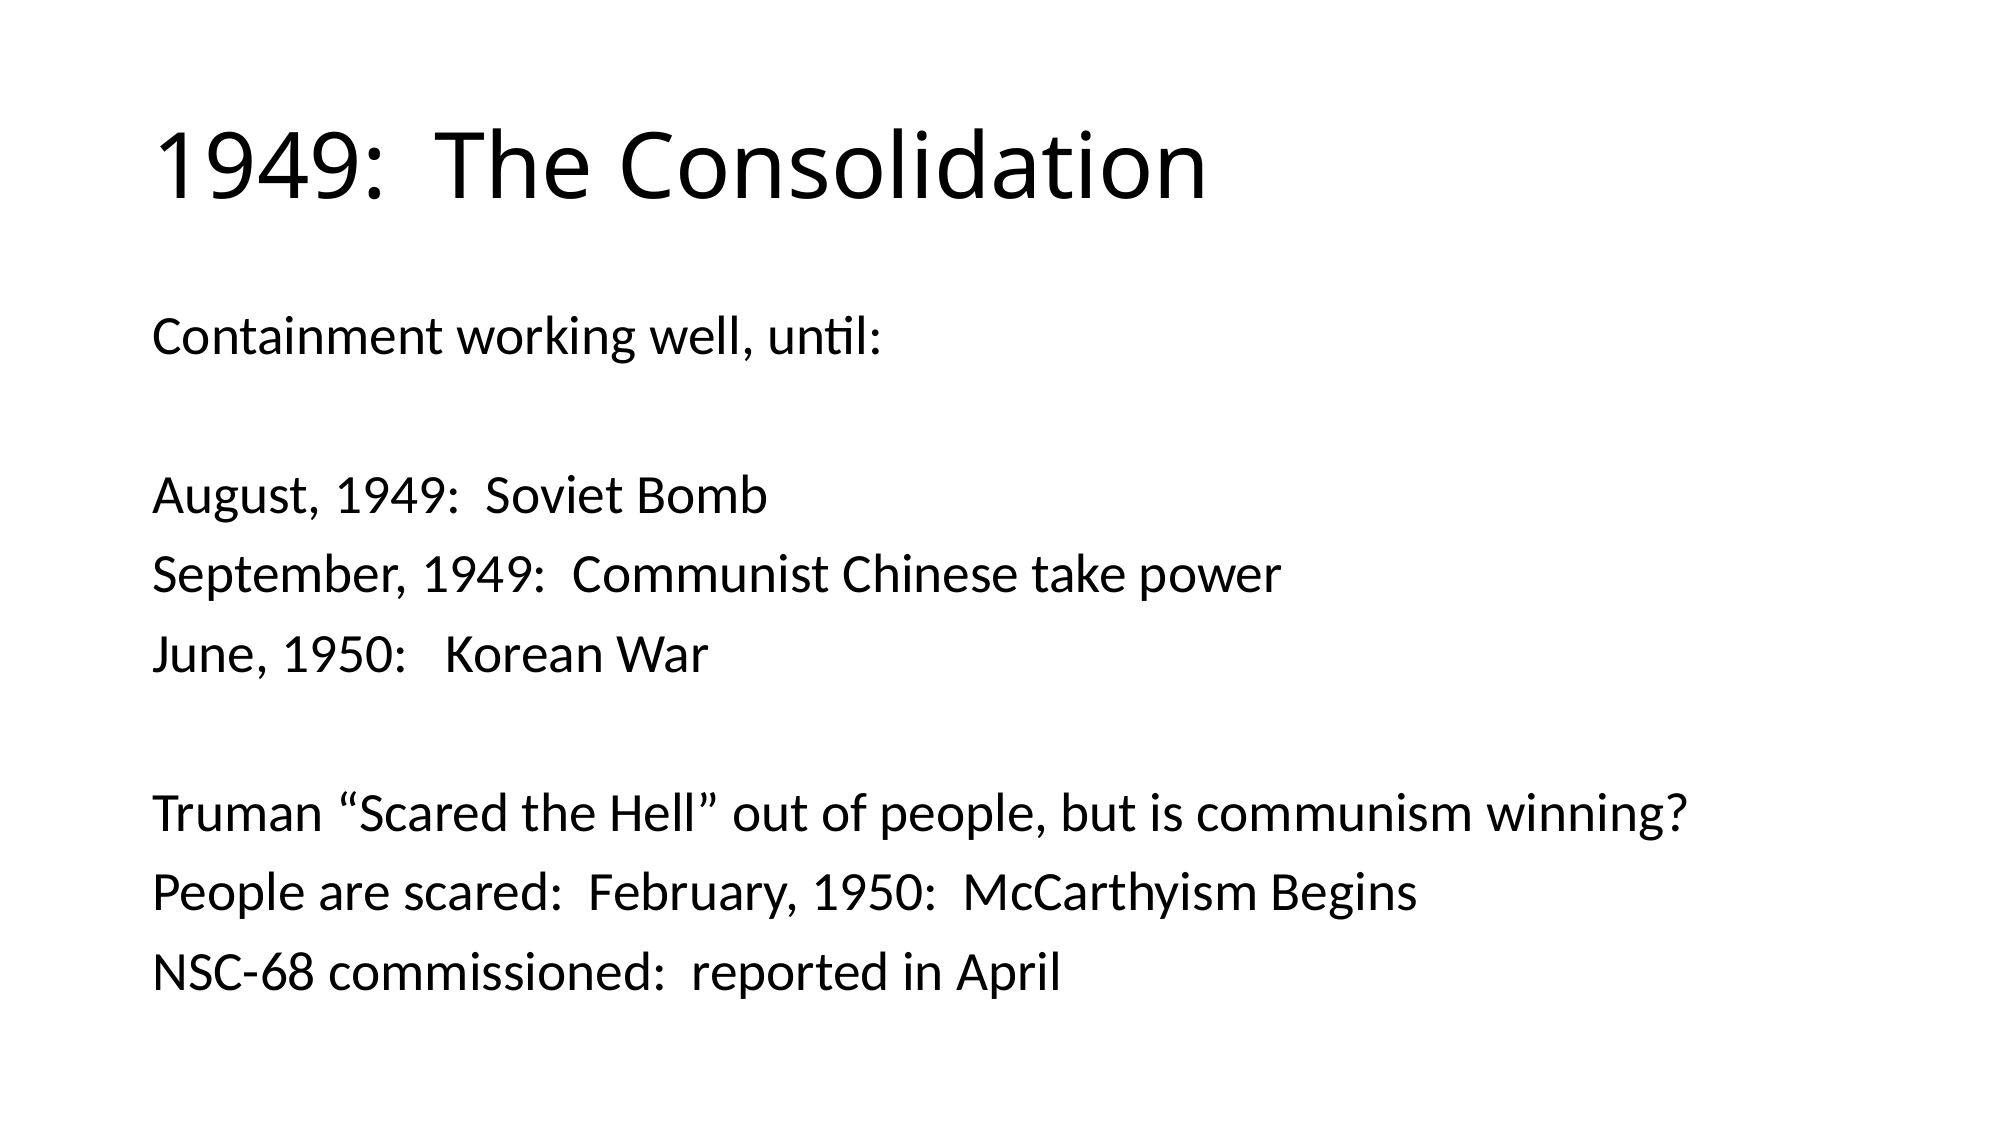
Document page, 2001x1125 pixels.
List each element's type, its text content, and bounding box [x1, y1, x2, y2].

list Containment working well, until: August, 1949: Soviet Bomb September, 1949: Communist Chinese take power June, 1950: Korean War Truman “Scared the Hell” out of people, but is communism winning? People are scared: February, 1950: McCarthyism Begins NSC-68 commissioned: reported in April [137, 299, 1863, 1014]
title 1949: The Consolidation [137, 59, 1863, 278]
